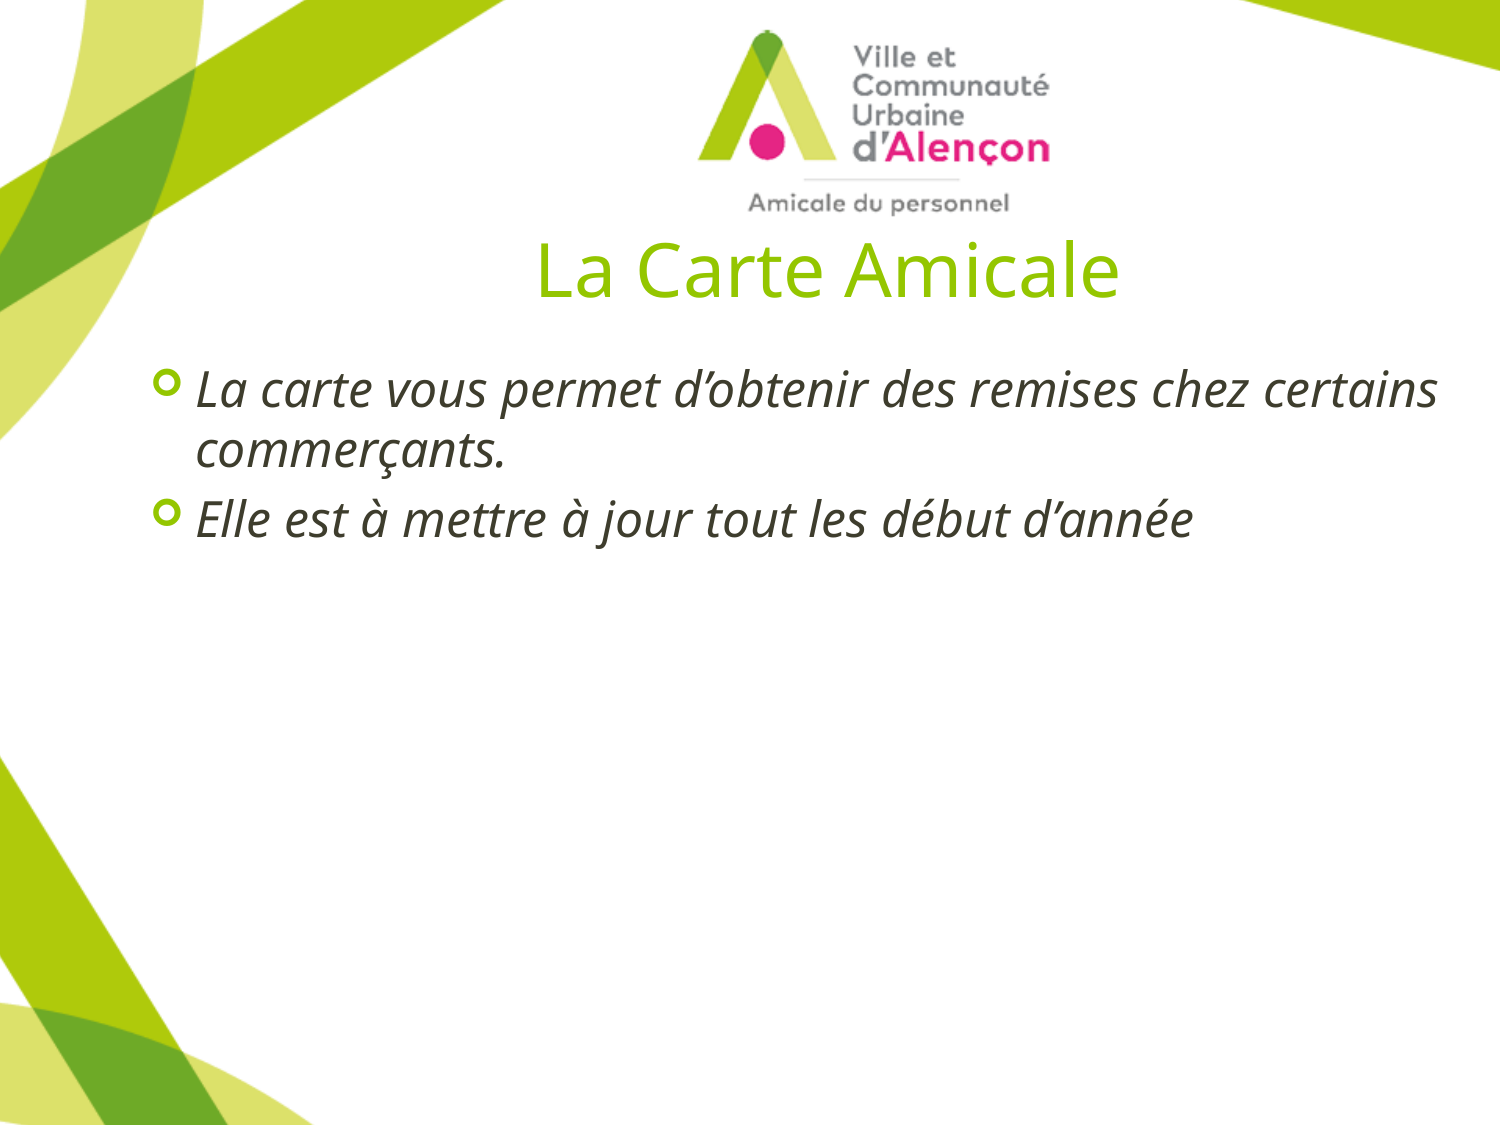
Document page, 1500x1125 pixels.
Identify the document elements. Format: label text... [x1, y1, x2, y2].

picture [0, 0, 1500, 1125]
list La carte vous permet d’obtenir des remises chez certains commerçants. Elle est à mettre à jour tout les début d’année [123, 349, 1500, 1047]
title La Carte Amicale [153, 196, 1500, 338]
